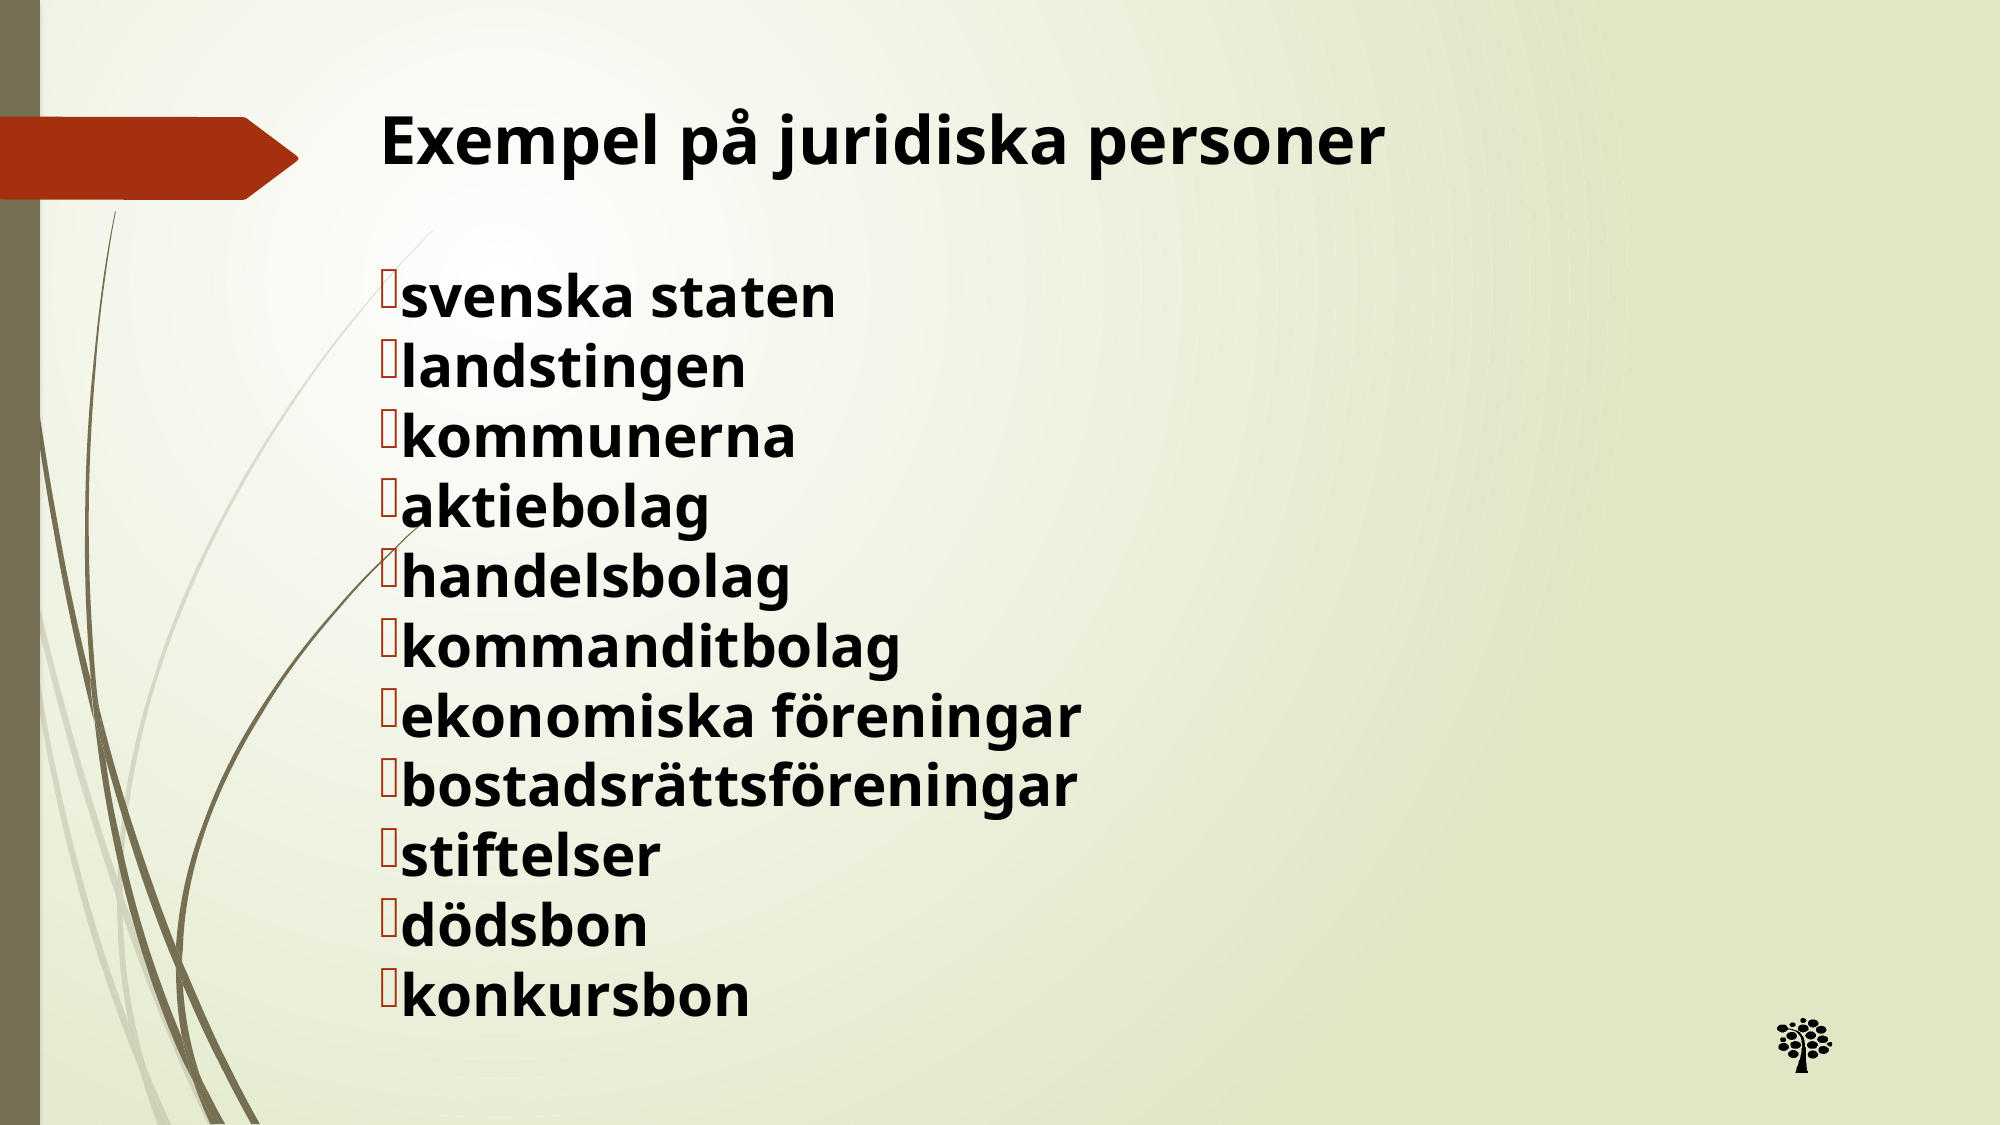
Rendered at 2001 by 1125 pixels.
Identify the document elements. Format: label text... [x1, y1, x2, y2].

list svenska staten landstingen kommunerna aktiebolag handelsbolag kommanditbolag ekonomiska föreningar bostadsrättsföreningar stiftelser dödsbon konkursbon [364, 252, 1861, 1125]
title Exempel på juridiska personer [364, 63, 1650, 194]
